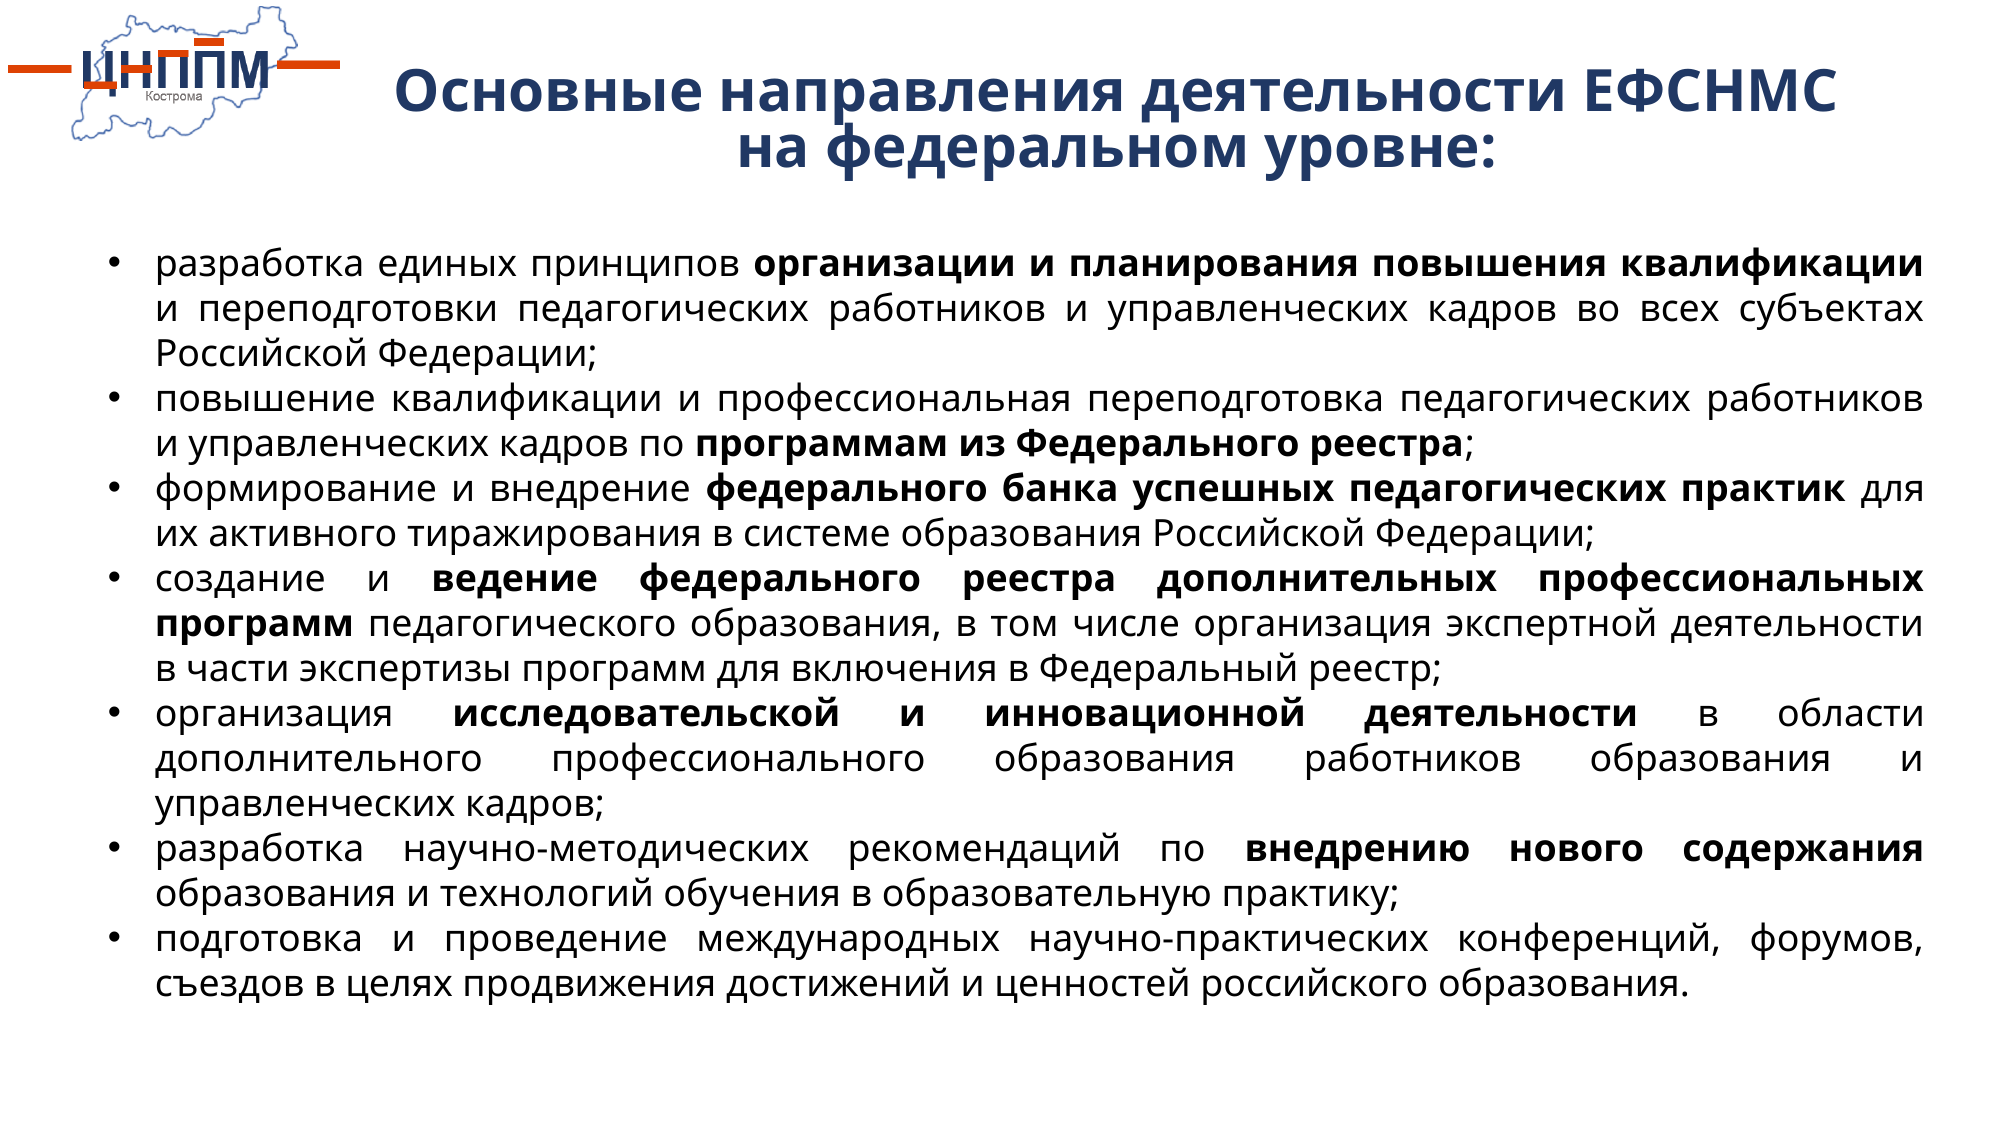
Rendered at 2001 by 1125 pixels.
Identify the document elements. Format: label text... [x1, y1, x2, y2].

text_box разработка единых принципов организации и планирования повышения квалификации и переподготовки педагогических работников и управленческих кадров во всех субъектах Российской Федерации; повышение квалификации и профессиональная переподготовка педагогических работников и управленческих кадров по программам из Федерального реестра; формирование и внедрение федерального банка успешных педагогических практик для их активного тиражирования в системе образования Российской Федерации; создание и ведение федерального реестра дополнительных профессиональных программ педагогического образования, в том числе организация экспертной деятельности в части экспертизы программ для включения в Федеральный реестр; организация исследовательской и инновационной деятельности в области дополнительного профессионального образования работников образования и управленческих кадров; разработка научно-методических рекомендаций по внедрению нового содержания образования и технологий обучения в образовательную практику; подготовка и проведение международных научно-практических конференций, форумов, съездов в целях продвижения достижений и ценностей российского образования. [93, 231, 1940, 1012]
picture [0, 0, 344, 146]
text_box Основные направления деятельности ЕФСНМС на федеральном уровне: [343, 58, 1889, 186]
